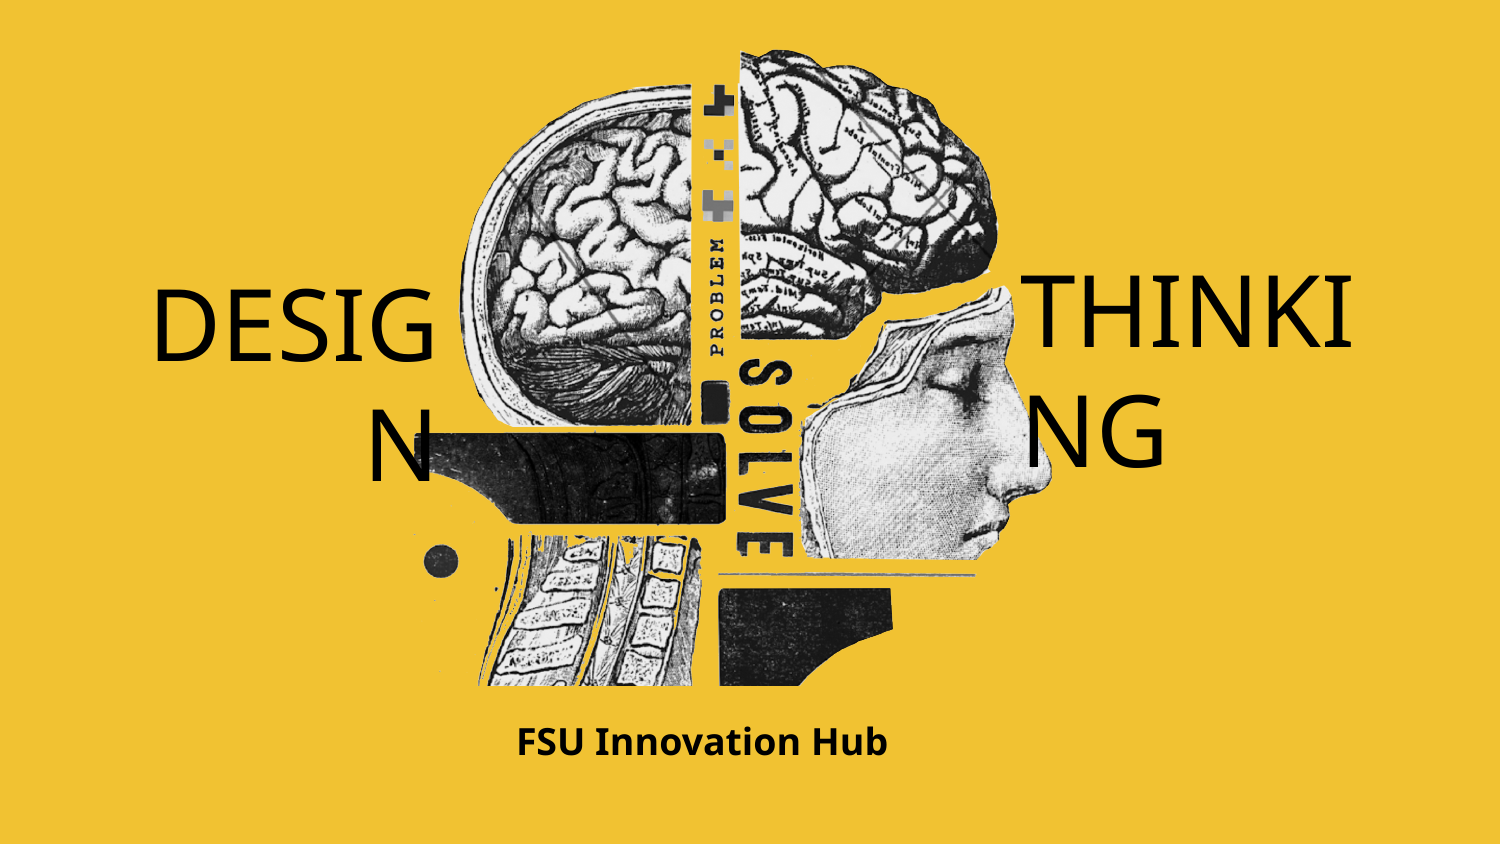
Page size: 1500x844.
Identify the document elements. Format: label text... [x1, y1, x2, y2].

subtitle FSU Innovation Hub [500, 702, 1500, 844]
title THINKING [1230, 232, 1440, 377]
title DESIGN [75, 246, 245, 499]
picture [250, 0, 1225, 686]
